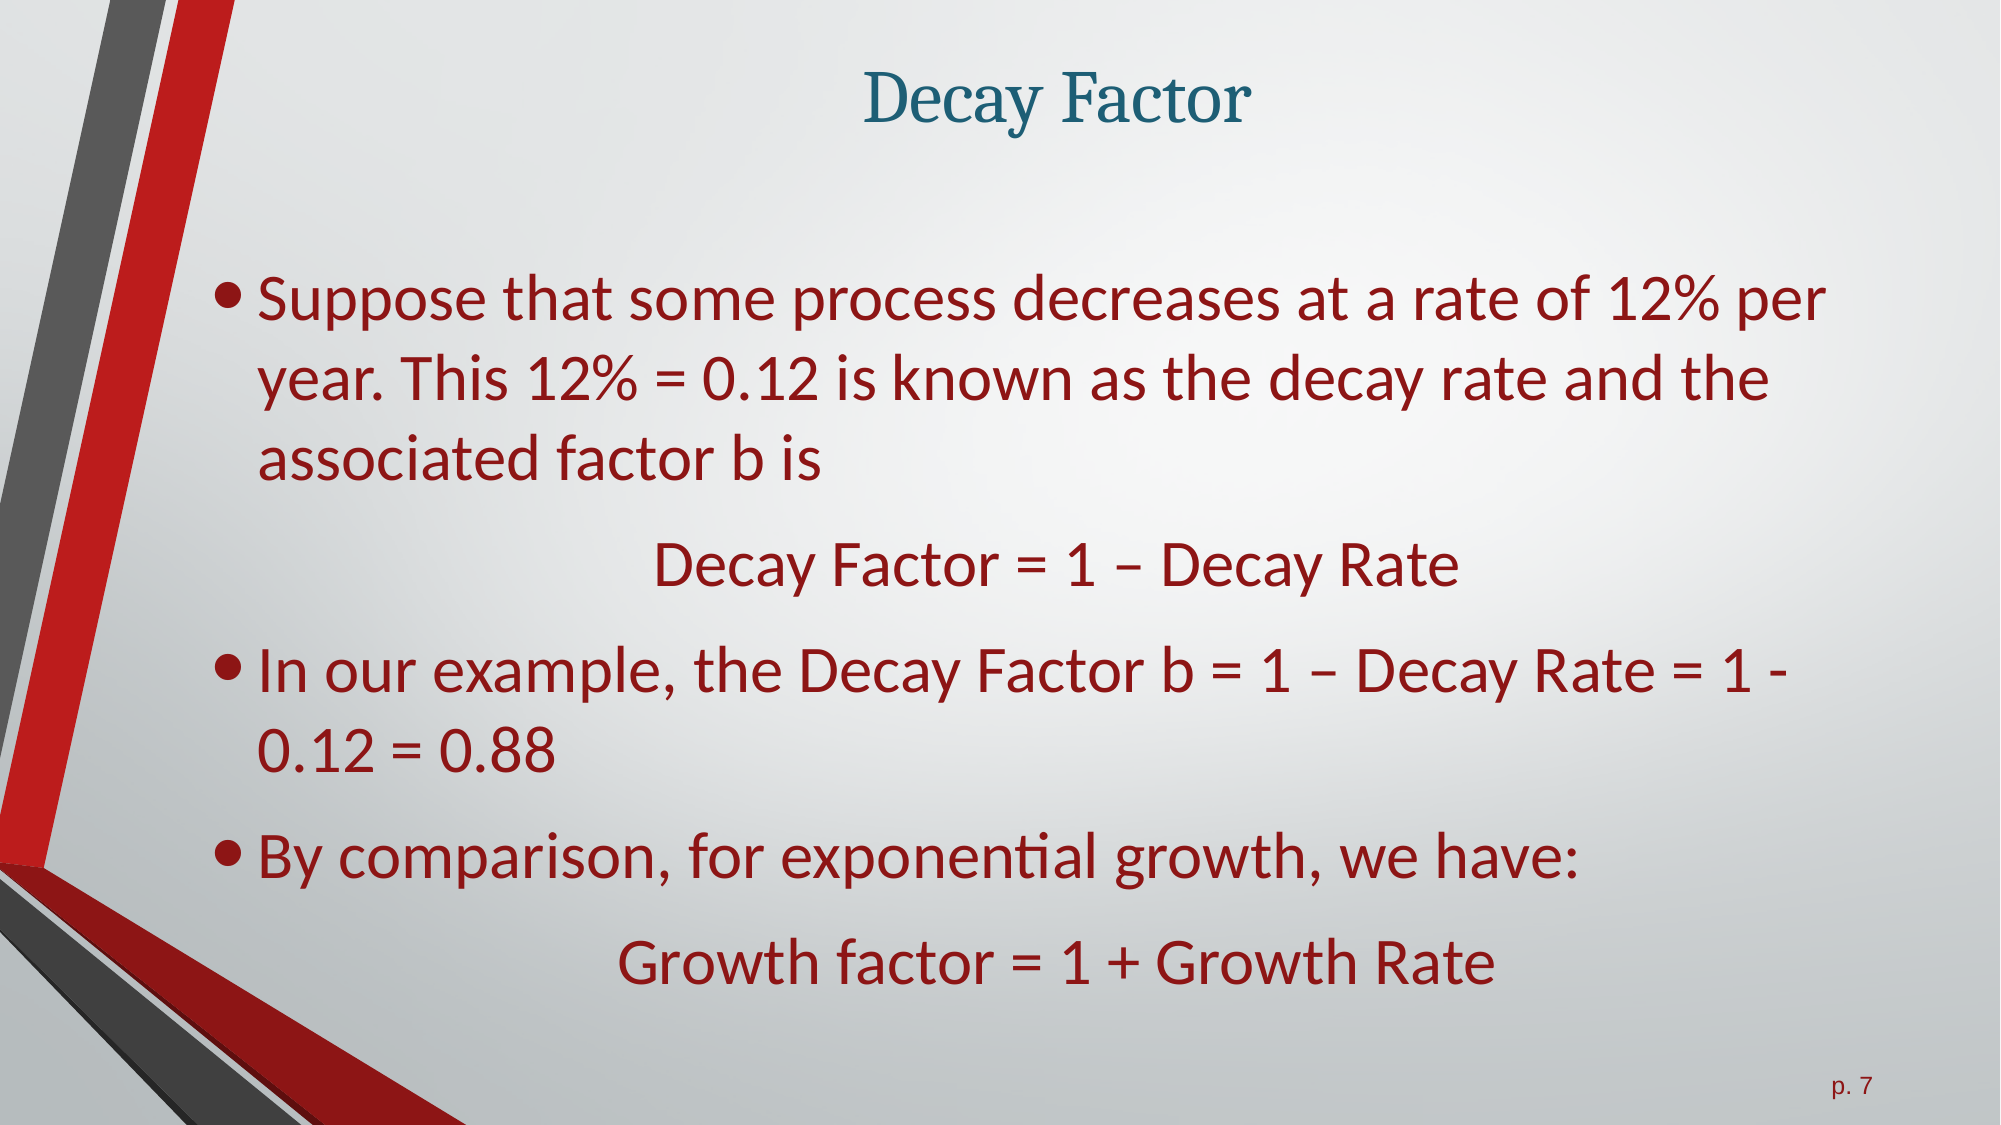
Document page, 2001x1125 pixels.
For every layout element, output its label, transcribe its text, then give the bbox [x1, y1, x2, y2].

title Decay Factor [214, 39, 1900, 145]
list Suppose that some process decreases at a rate of 12% per year. This 12% = 0.12 is known as the decay rate and the associated factor b is Decay Factor = 1 – Decay Rate In our example, the Decay Factor b = 1 – Decay Rate = 1 -0.12 = 0.88 By comparison, for exponential growth, we have: Growth factor = 1 + Growth Rate [196, 245, 1919, 1007]
